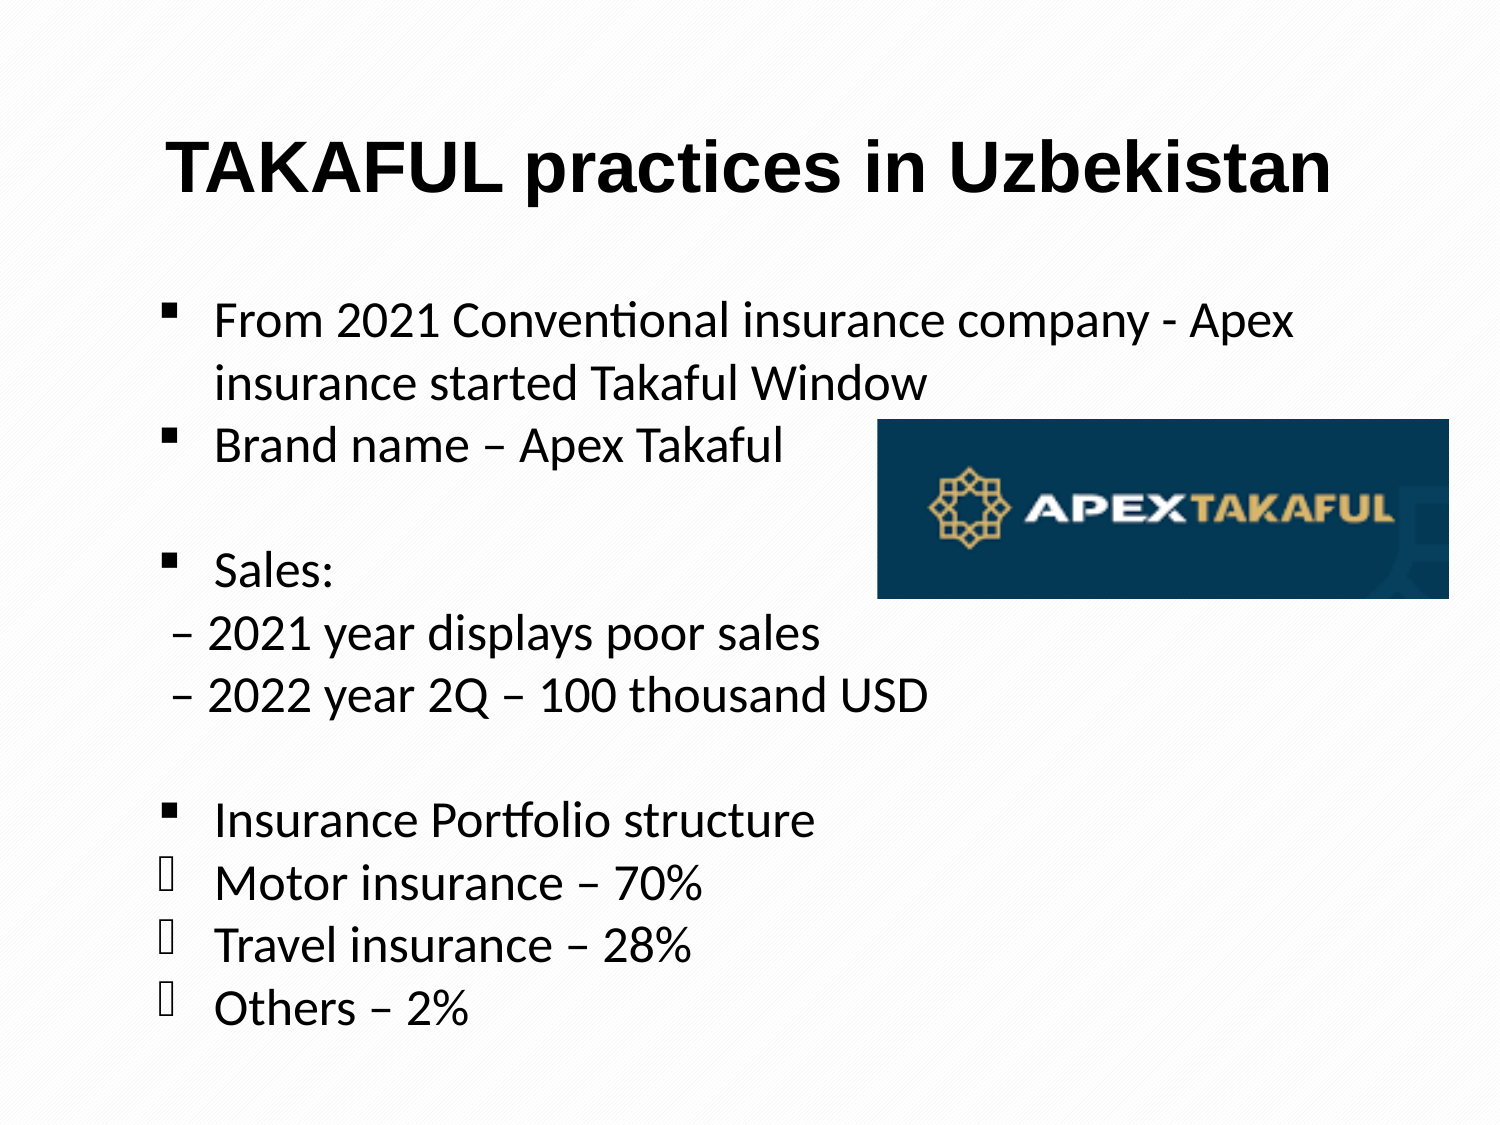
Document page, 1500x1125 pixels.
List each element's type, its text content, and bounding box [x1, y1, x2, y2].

picture [1023, 491, 1186, 525]
picture [926, 466, 1014, 550]
text_box From 2021 Conventional insurance company - Apex insurance started Takaful Window Brand name – Apex Takaful Sales: – 2021 year displays poor sales – 2022 year 2Q – 100 thousand USD Insurance Portfolio structure Motor insurance – 70% Travel insurance – 28% Others – 2% [142, 278, 1427, 1043]
picture [1189, 491, 1395, 526]
title TAKAFUL practices in Uzbekistan [103, 67, 1397, 271]
